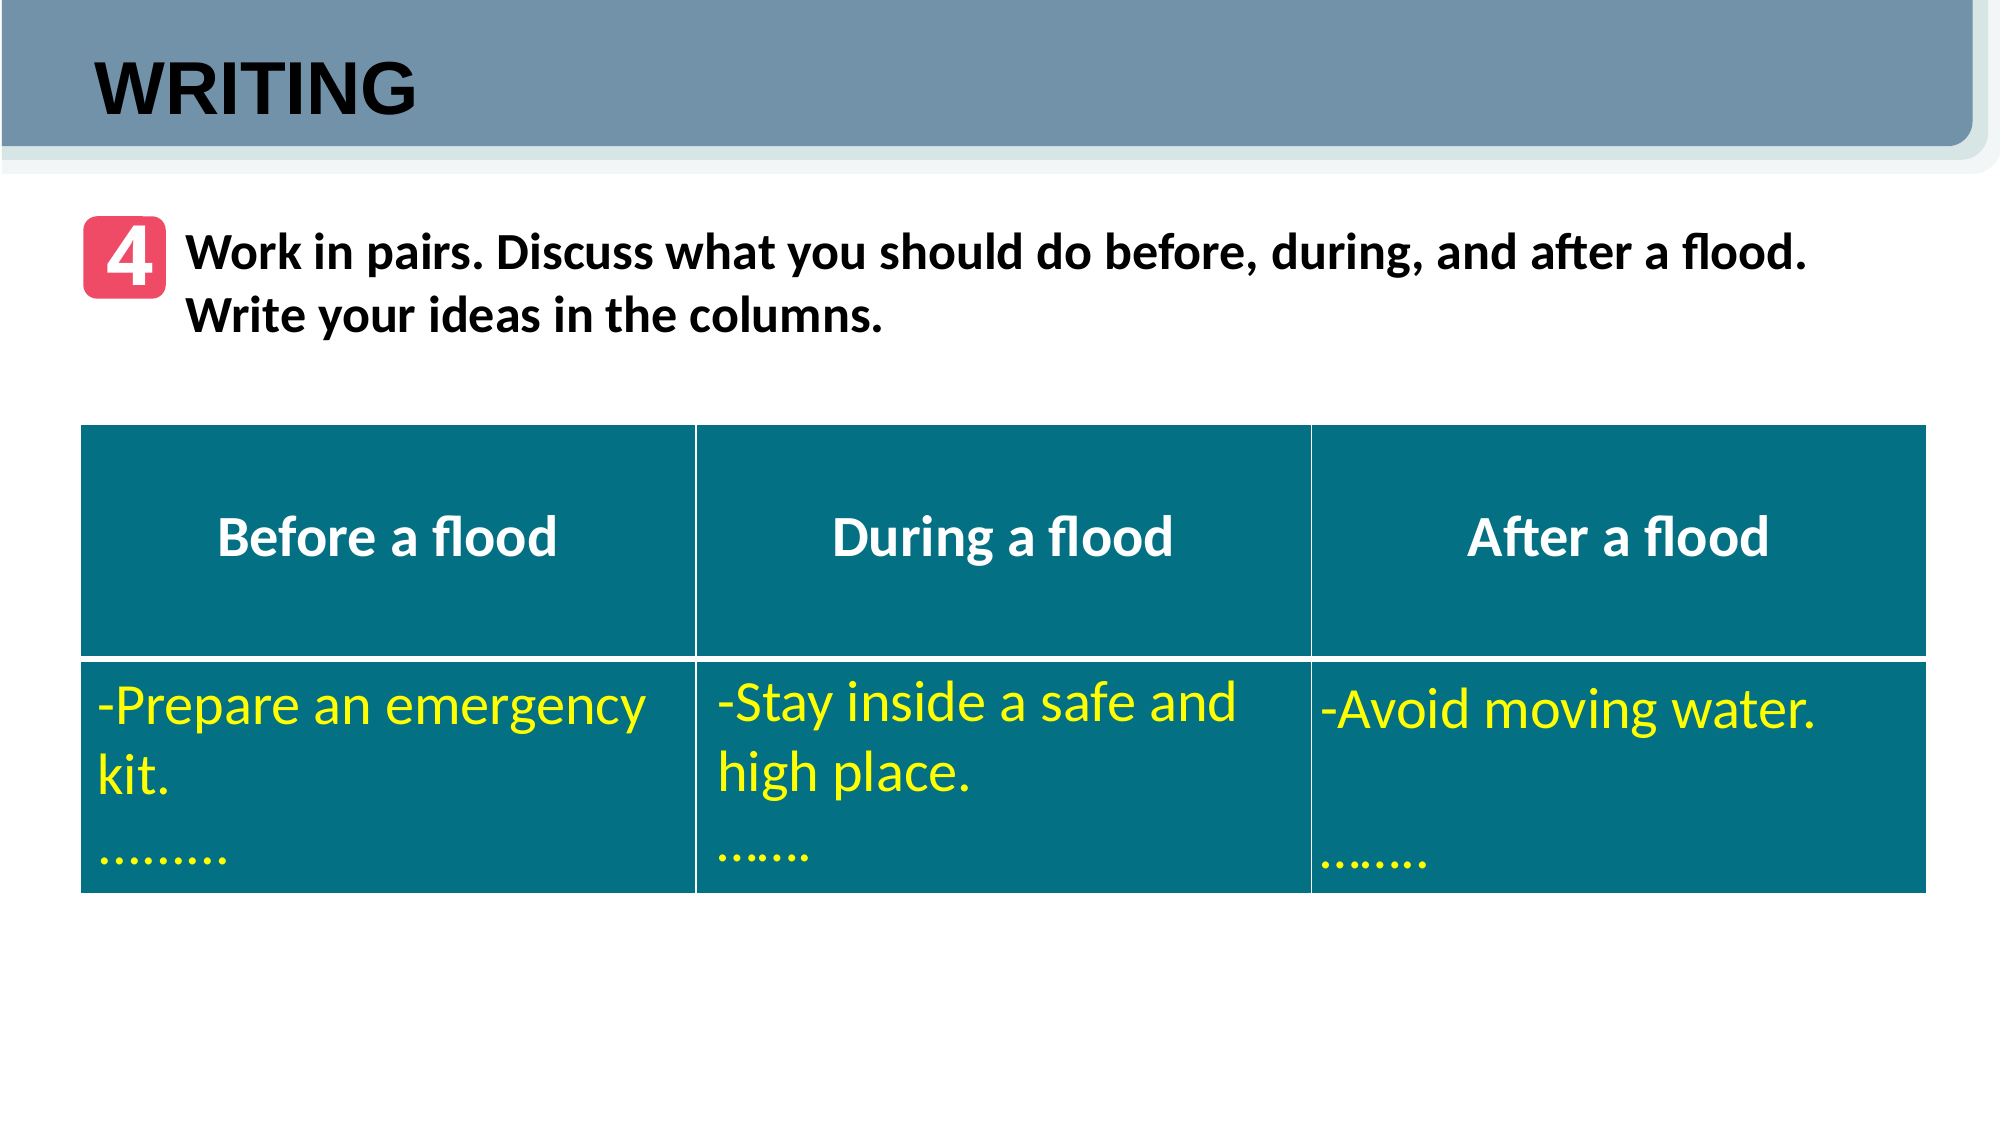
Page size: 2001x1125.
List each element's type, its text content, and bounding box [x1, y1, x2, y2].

table_cell [697, 662, 1311, 893]
table_cell [81, 662, 695, 893]
text_box [158, 216, 167, 299]
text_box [1, 0, 2000, 175]
text_box -Stay inside a safe and high place. ……. [702, 656, 1306, 881]
table_header Before a flood [81, 425, 695, 656]
text_box [82, 216, 92, 299]
table_header After a flood [1312, 425, 1926, 656]
table_header During a flood [697, 425, 1311, 656]
text_box -Prepare an emergency kit. ......... [82, 659, 693, 884]
table_cell [1312, 888, 1926, 893]
text_box Work in pairs. Discuss what you should do before, during, and after a flood. Write your ideas in the columns. [171, 210, 1909, 350]
text_box 4 [92, 194, 158, 309]
text_box -Avoid moving water. …….. [1305, 662, 1928, 888]
